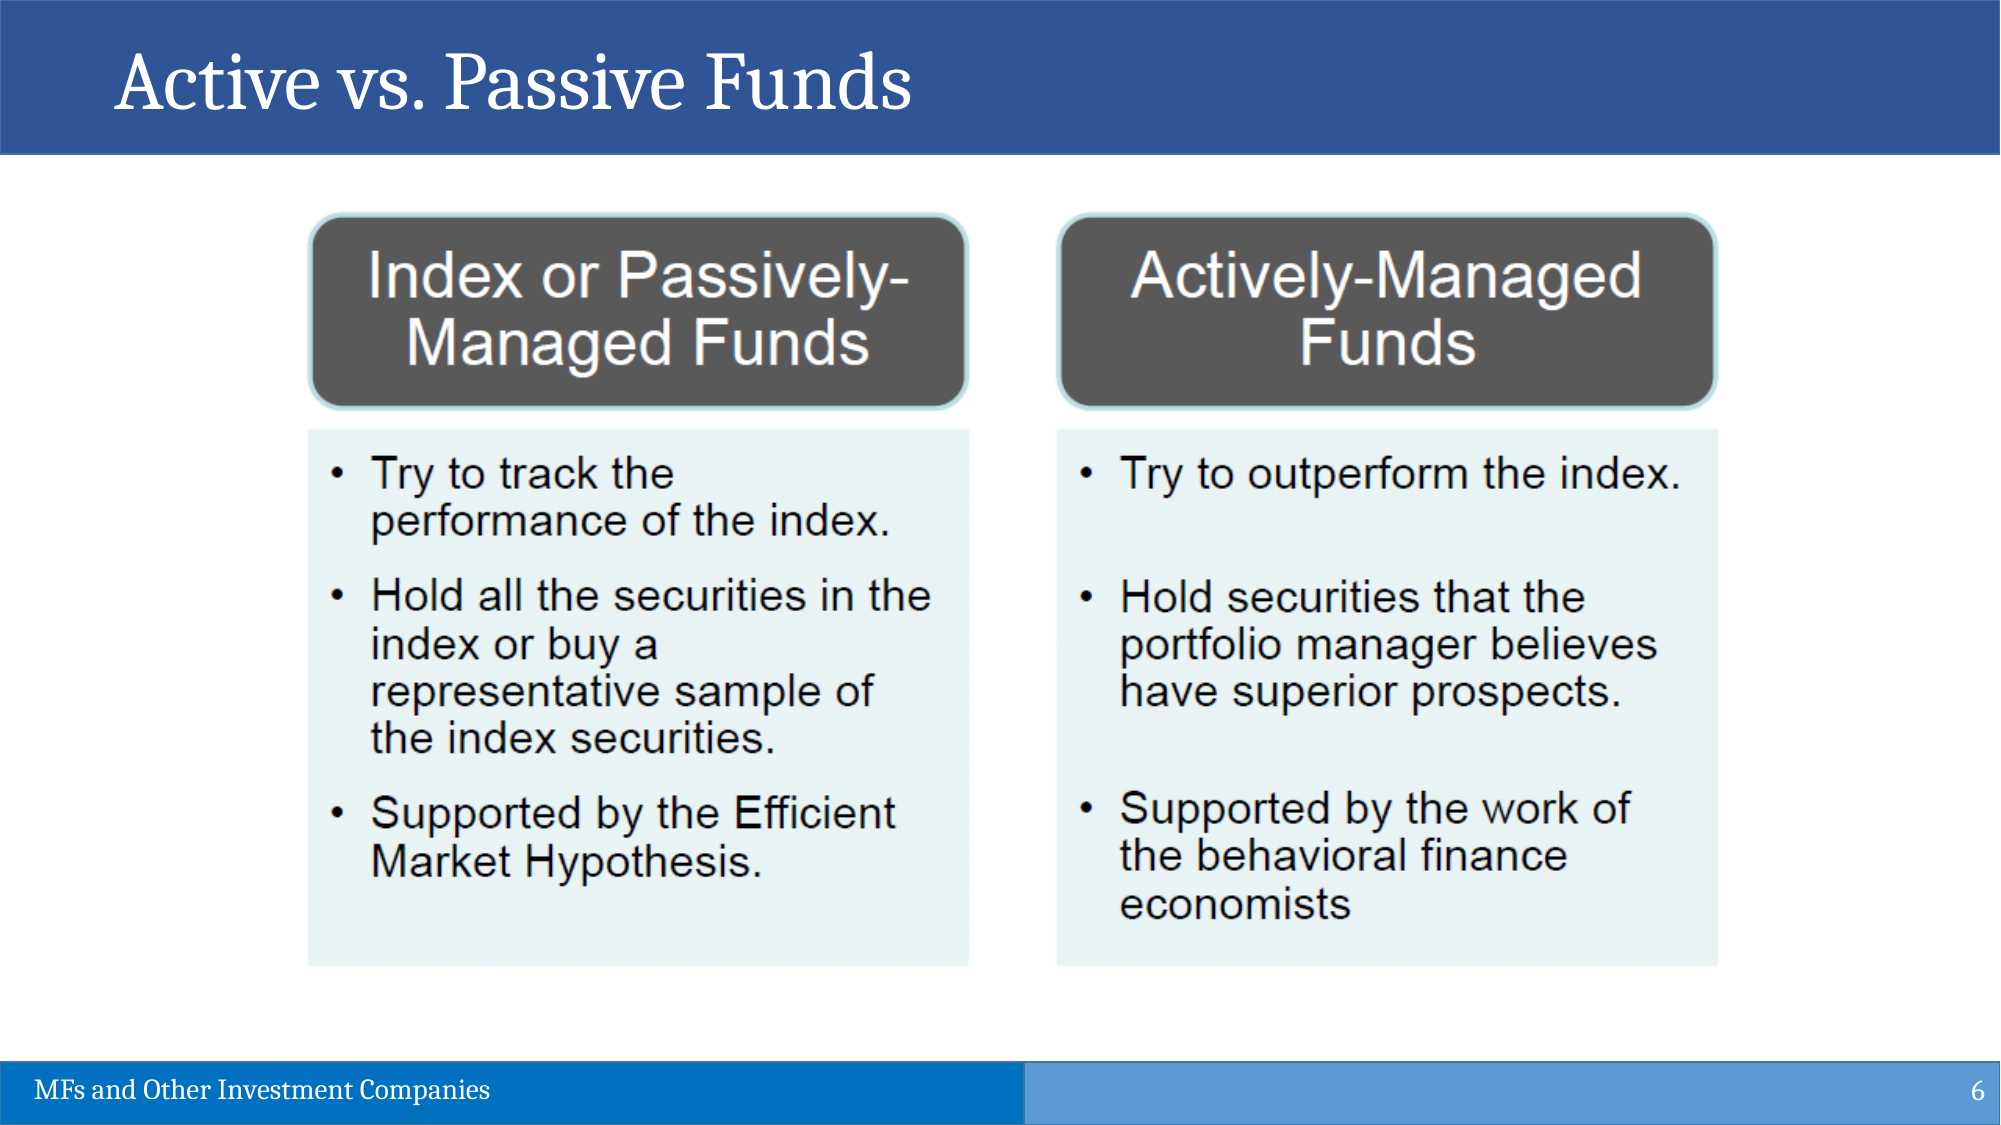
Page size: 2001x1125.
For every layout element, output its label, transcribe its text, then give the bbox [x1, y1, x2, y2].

picture [282, 204, 1766, 1007]
text_box [0, 0, 2000, 155]
slide_number 6 [1550, 1059, 2000, 1120]
text_box Active vs. Passive Funds [99, 18, 1912, 134]
text_box [0, 1061, 1023, 1125]
text_box [1023, 1061, 2000, 1125]
text_box MFs and Other Investment Companies [19, 1063, 850, 1113]
